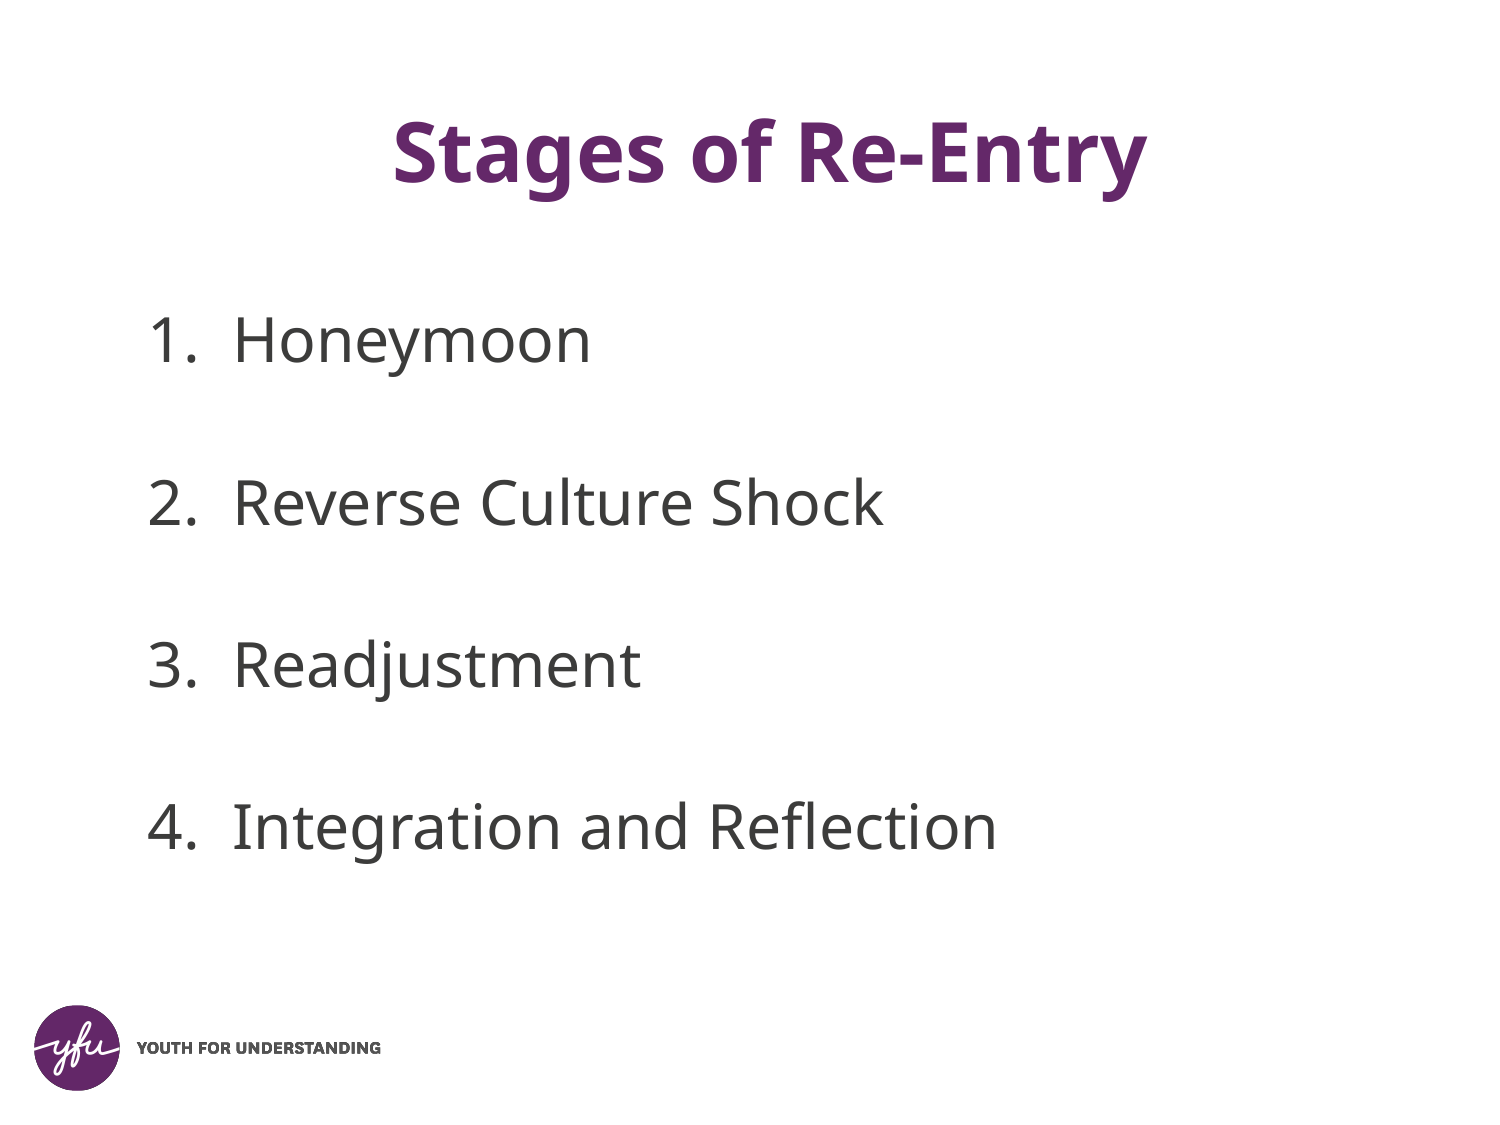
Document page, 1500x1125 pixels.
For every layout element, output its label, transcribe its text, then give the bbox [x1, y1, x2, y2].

list Honeymoon Reverse Culture Shock Readjustment Integration and Reflection [132, 296, 1408, 968]
picture [0, 971, 414, 1125]
title Stages of Re-Entry [132, 91, 1408, 193]
